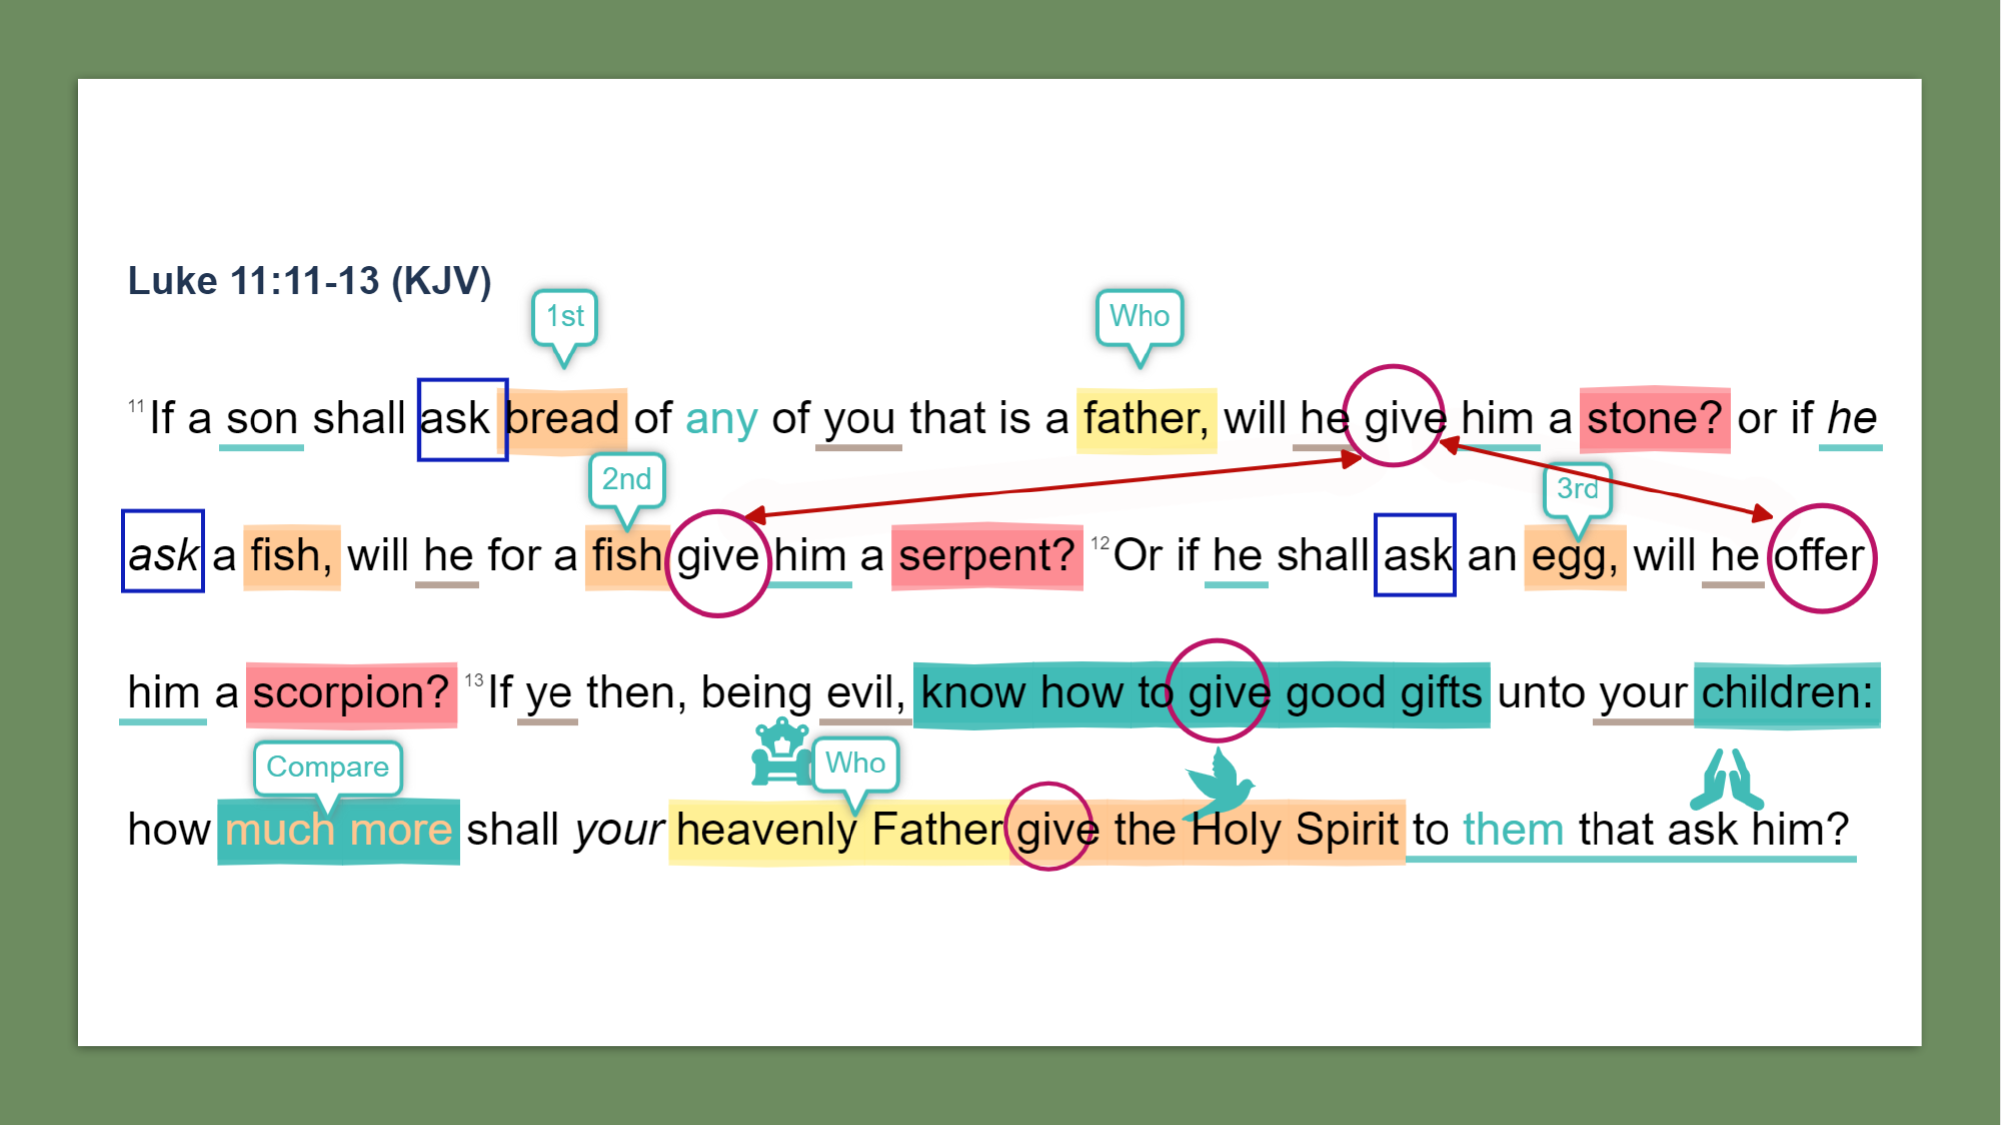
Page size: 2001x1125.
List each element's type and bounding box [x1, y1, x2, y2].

picture [104, 215, 1895, 910]
text_box [0, 0, 2000, 1125]
text_box [77, 77, 1923, 1048]
